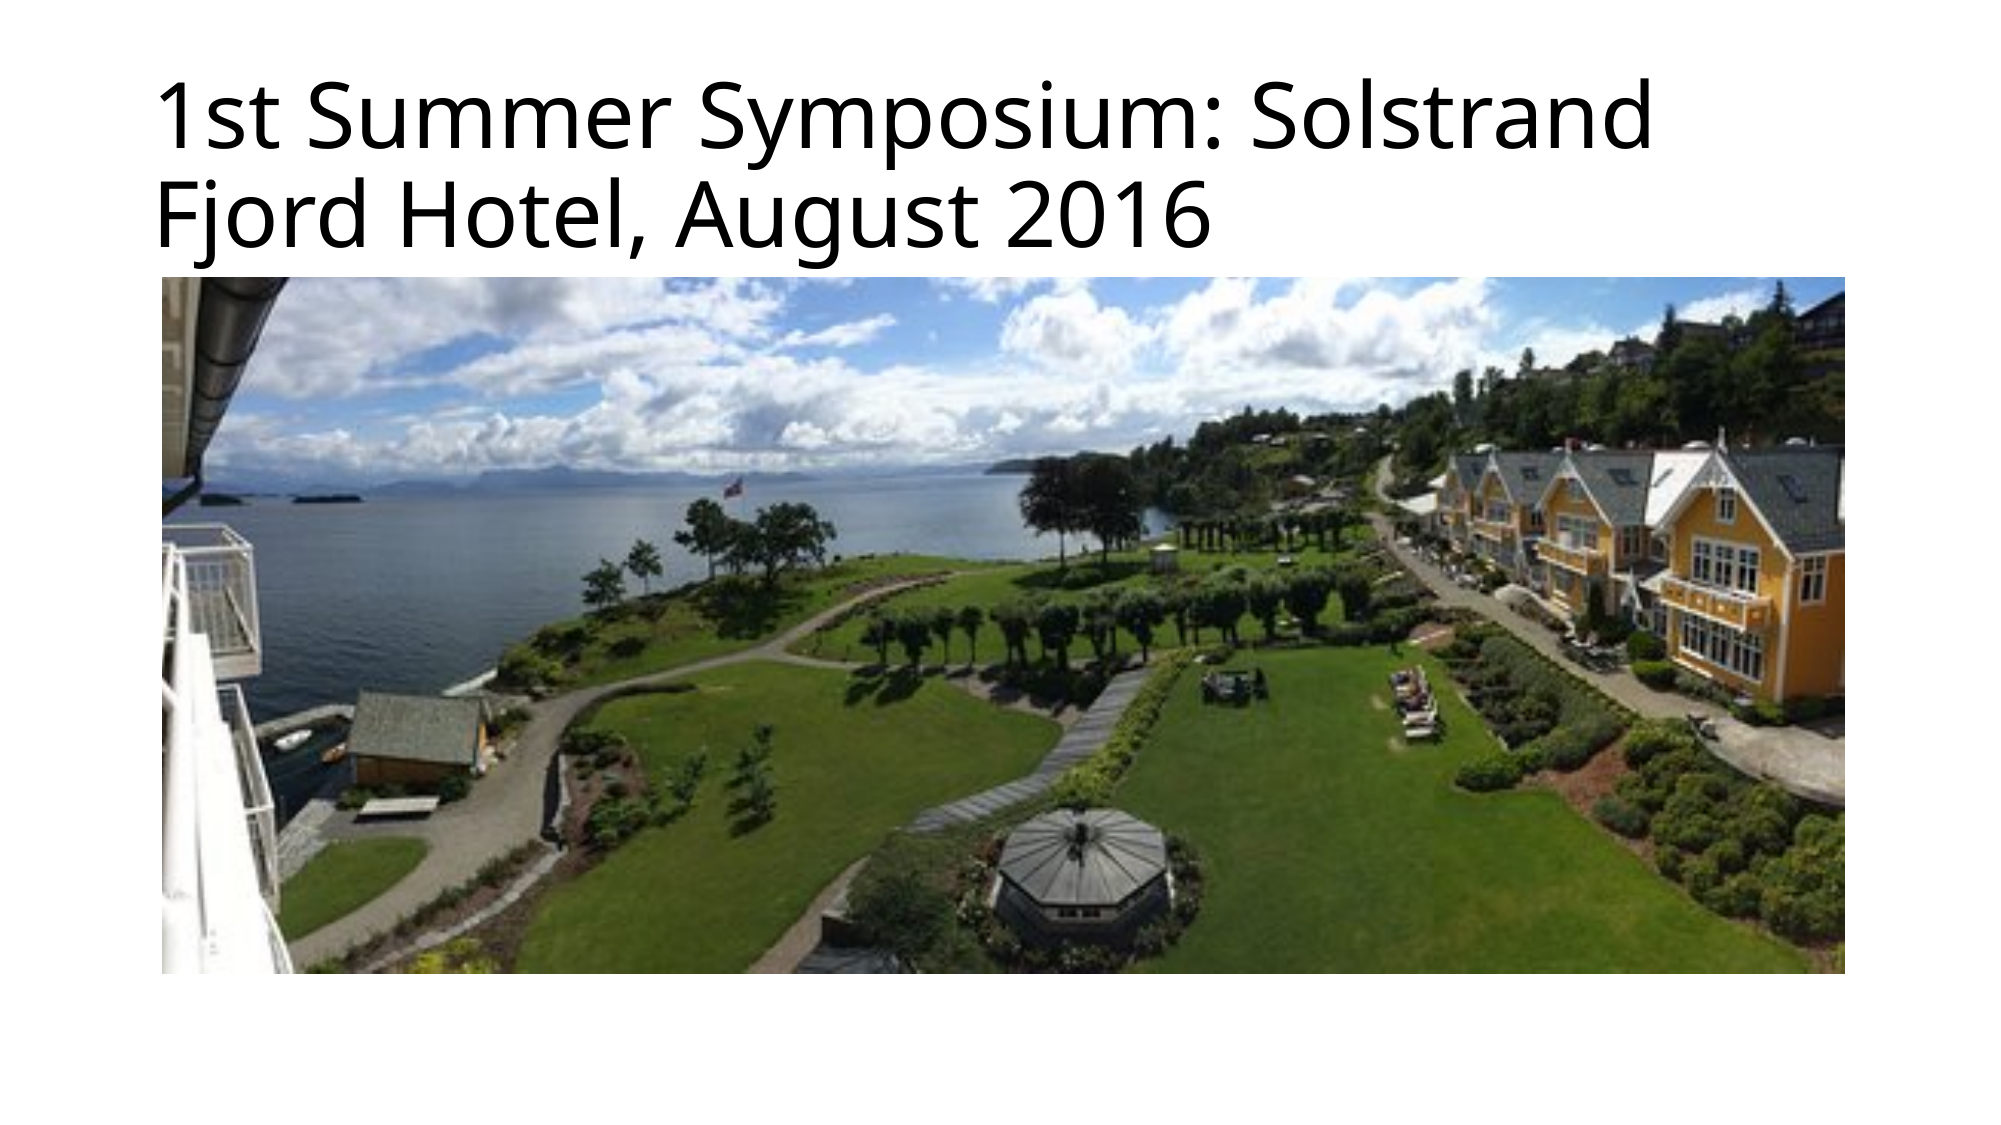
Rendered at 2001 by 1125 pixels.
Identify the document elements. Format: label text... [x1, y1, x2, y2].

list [162, 277, 1845, 974]
title 1st Summer Symposium: Solstrand Fjord Hotel, August 2016 [137, 59, 1863, 278]
